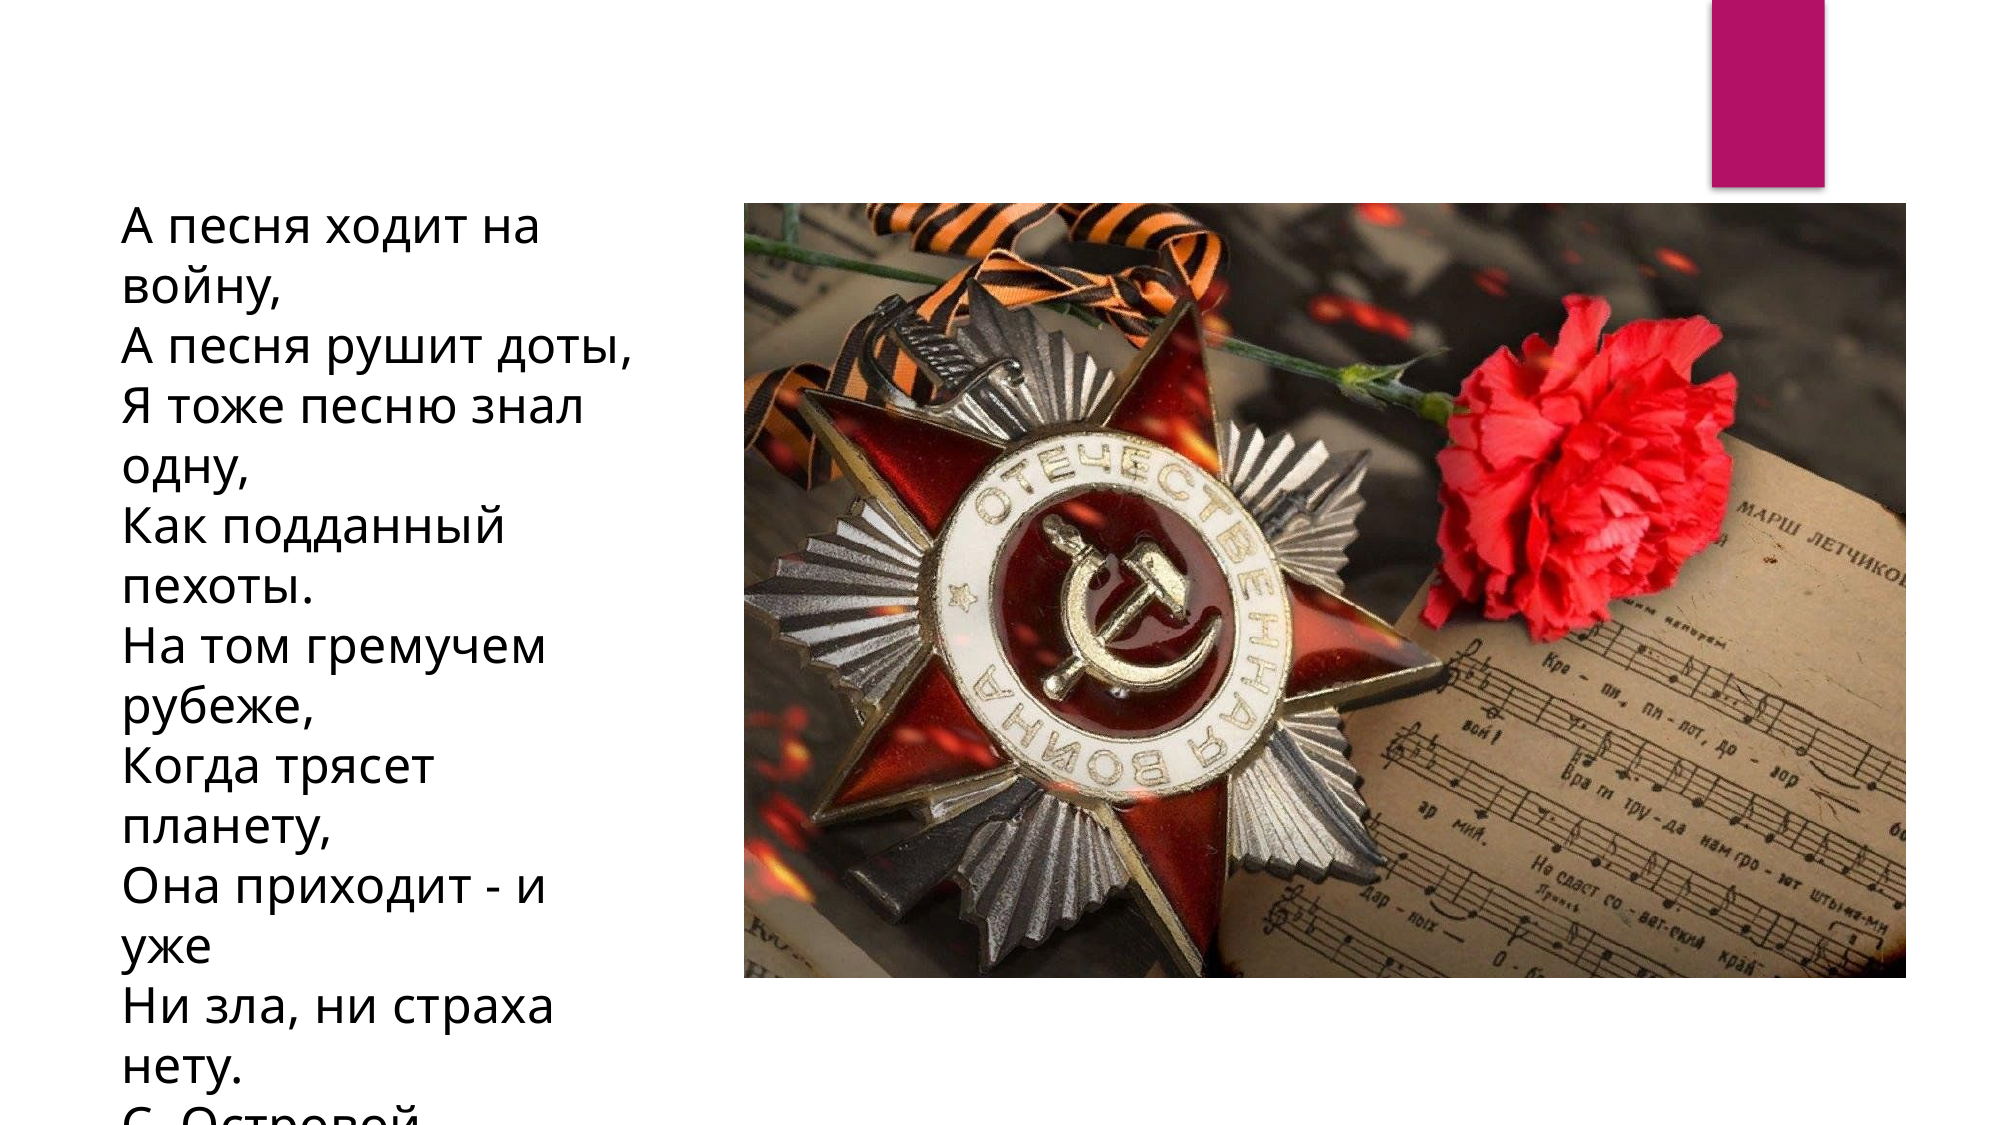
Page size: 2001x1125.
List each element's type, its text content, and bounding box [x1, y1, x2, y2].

picture [744, 203, 1906, 979]
text_box А песня ходит на войну, А песня рушит доты, Я тоже песню знал одну, Как подданный пехоты. На том гремучем рубеже, Когда трясет планету, Она приходит - и уже Ни зла, ни страха нету. С. Островой [107, 185, 660, 1125]
